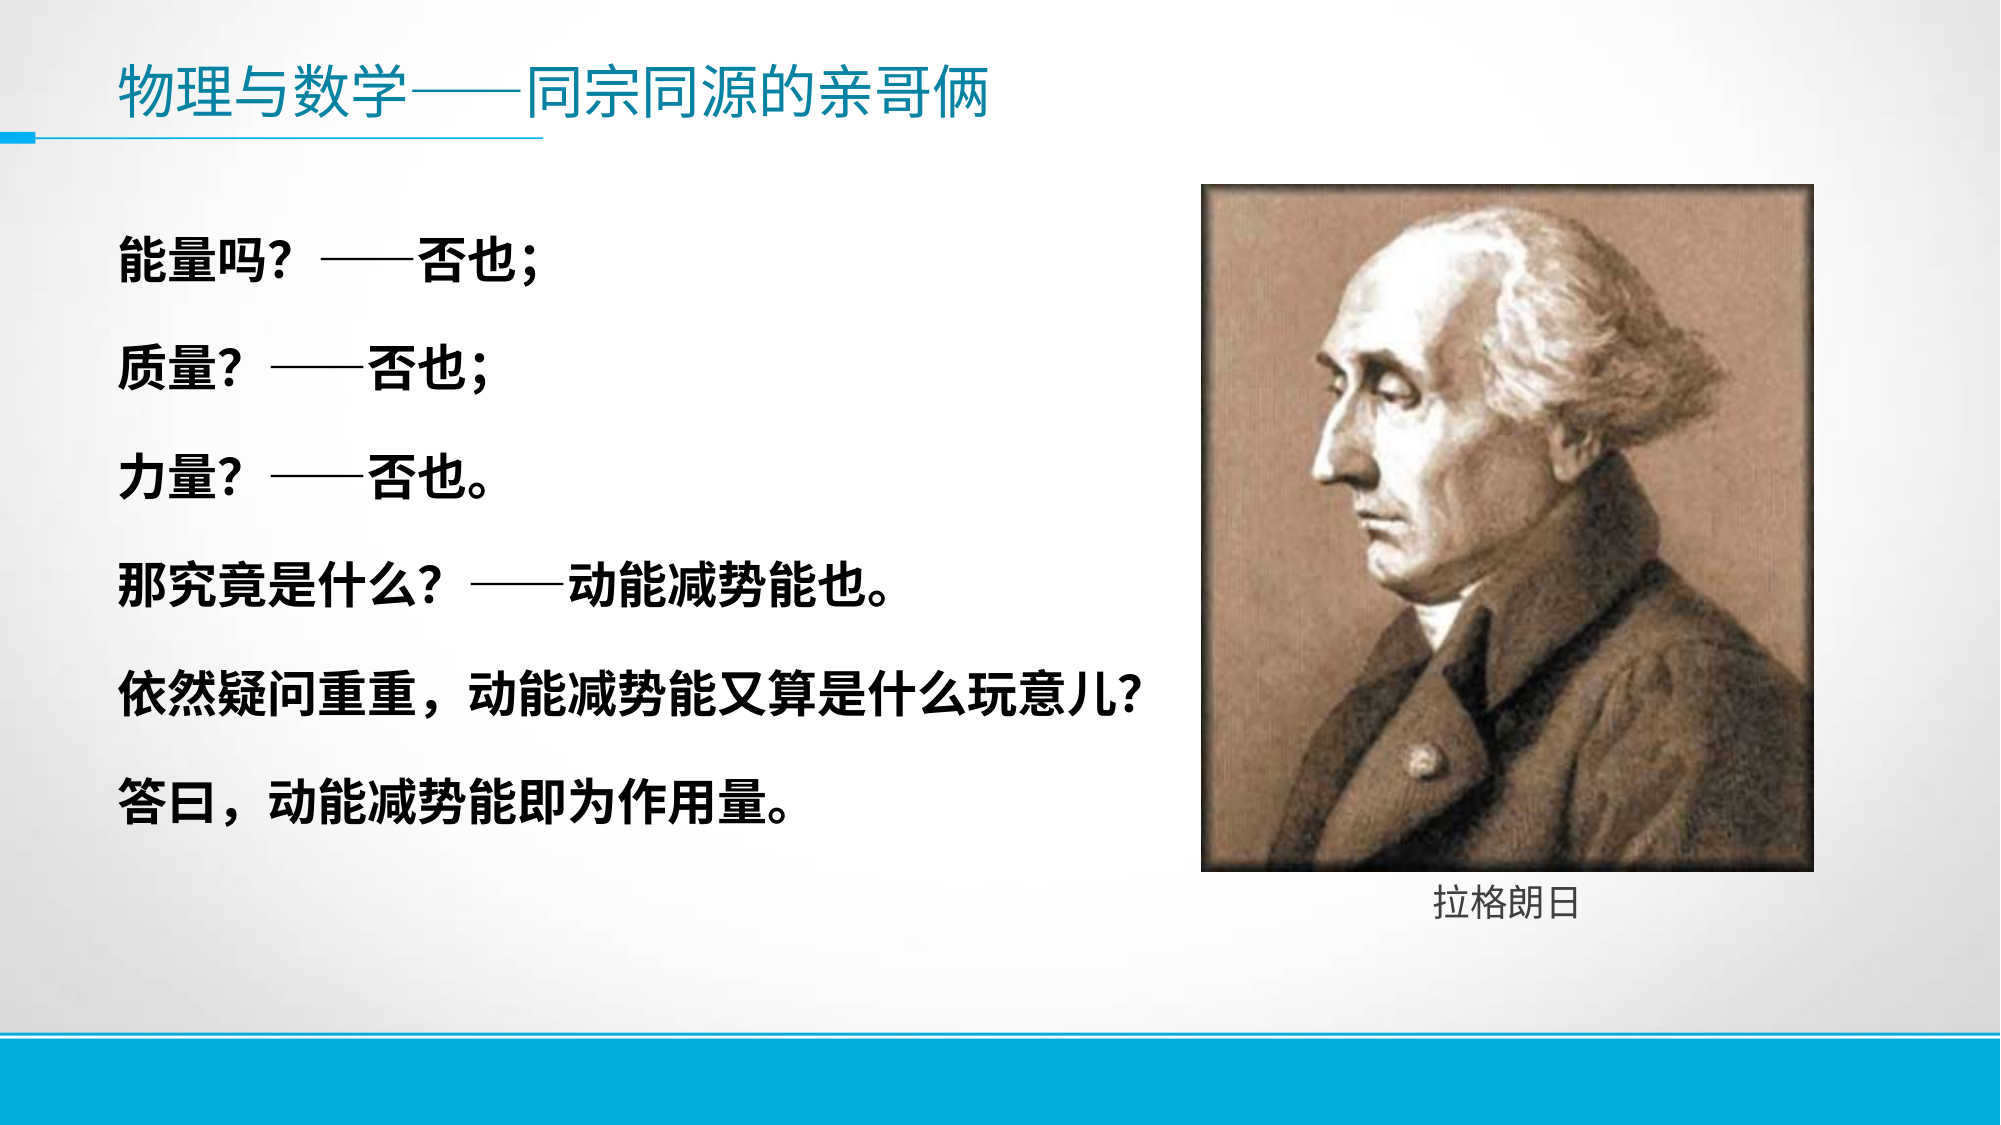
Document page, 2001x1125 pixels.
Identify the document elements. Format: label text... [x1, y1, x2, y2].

text_box 拉格朗日 [1417, 872, 1598, 931]
title 物理与数学——同宗同源的亲哥俩 [102, 42, 1903, 138]
list 能量吗？——否也； 质量？——否也； 力量？——否也。 那究竟是什么？——动能减势能也。 依然疑问重重，动能减势能又算是什么玩意儿？ 答曰，动能减势能即为作用量。 [102, 184, 1903, 988]
picture [0, 0, 2000, 1032]
